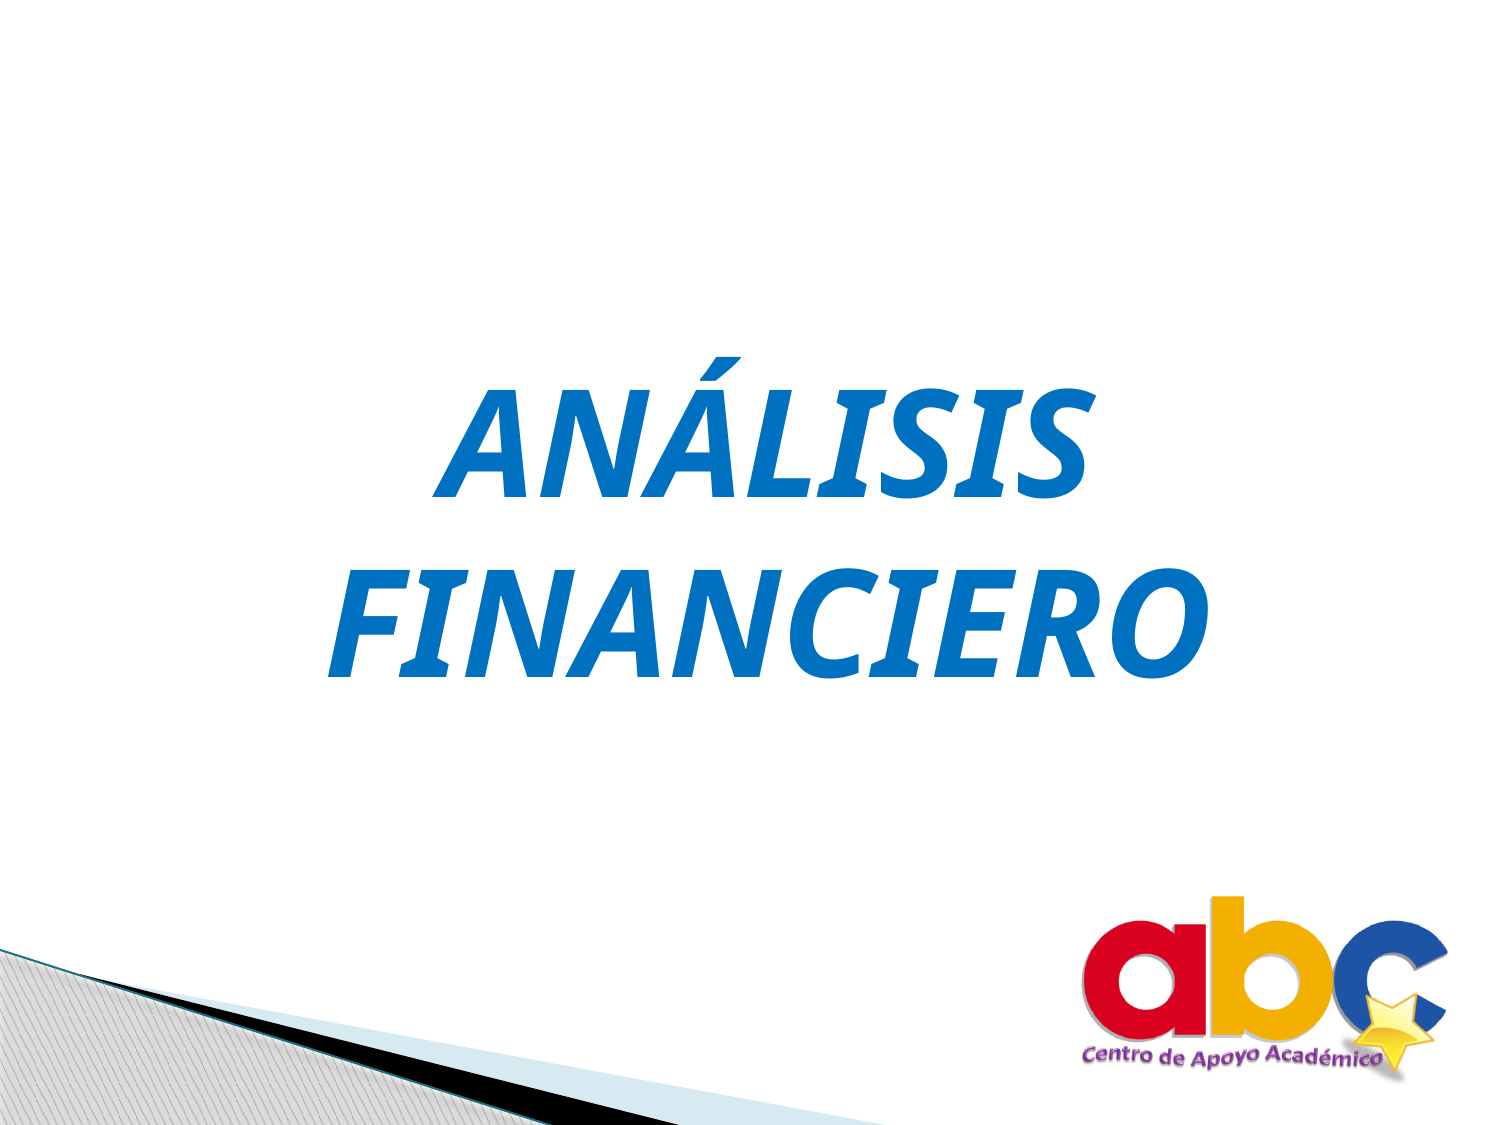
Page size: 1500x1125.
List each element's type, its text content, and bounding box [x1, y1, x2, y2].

picture [1077, 890, 1454, 1087]
title ANÁLISIS FINANCIERO [93, 351, 1444, 704]
